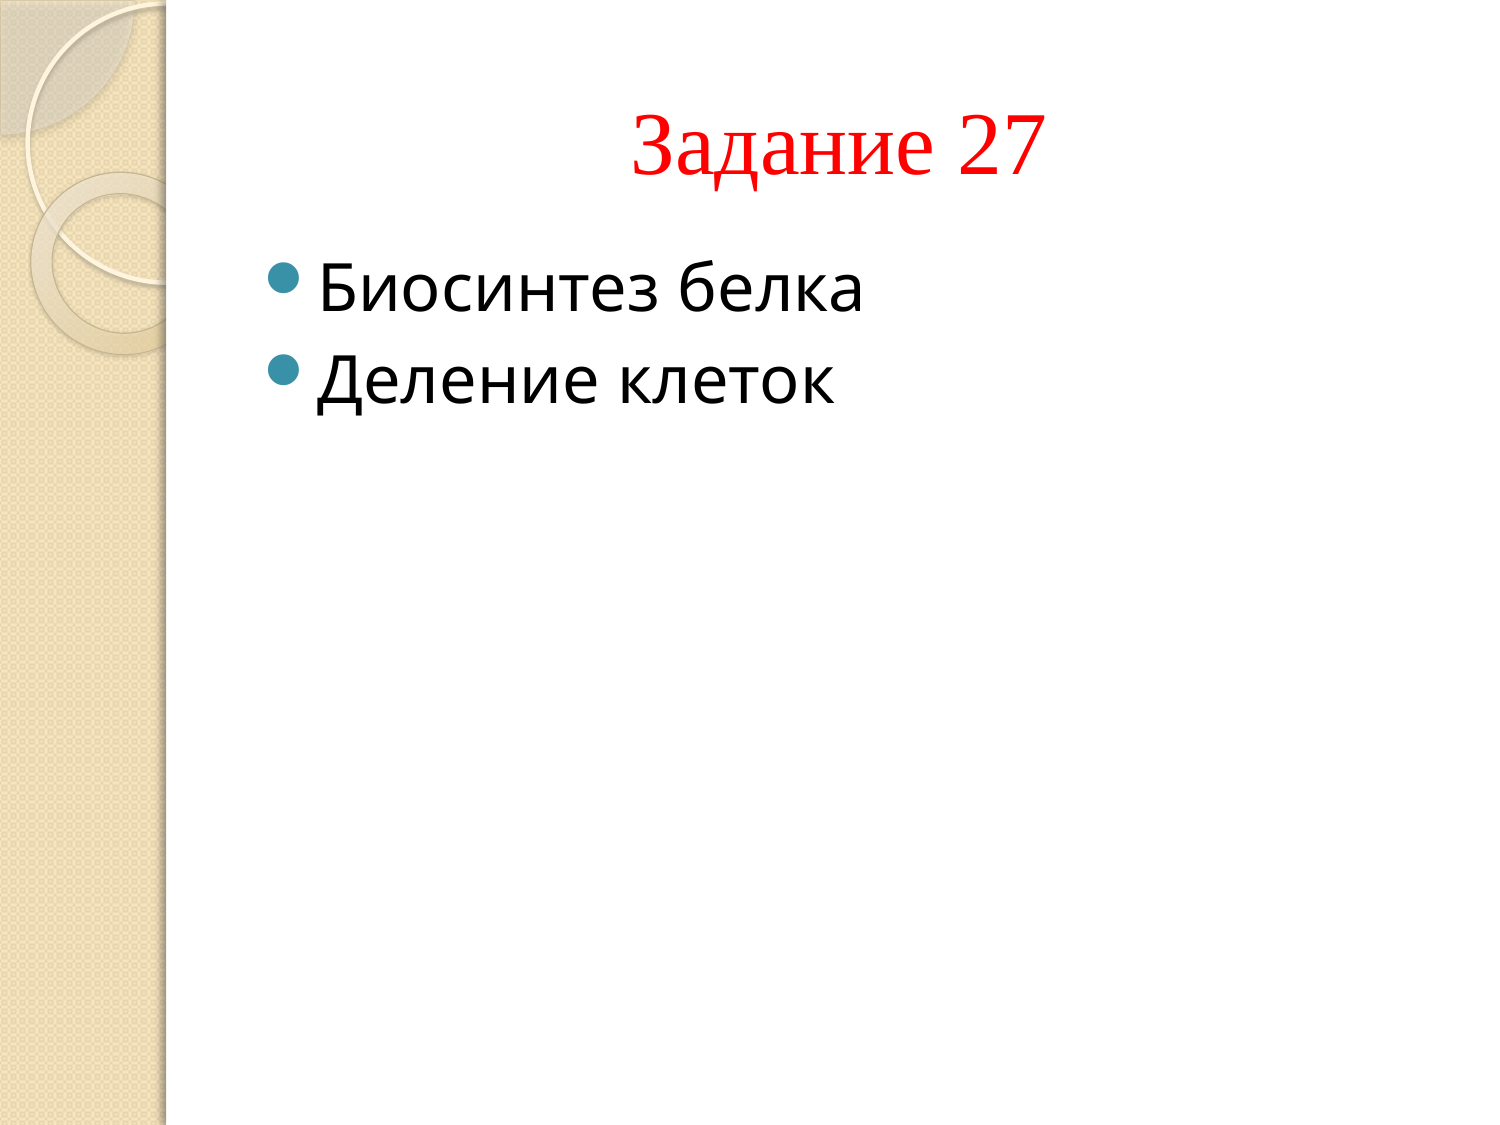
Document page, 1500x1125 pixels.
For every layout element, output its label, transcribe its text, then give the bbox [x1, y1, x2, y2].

title Задание 27 [235, 45, 1466, 233]
list Биосинтез белка Деление клеток [235, 237, 1466, 1025]
